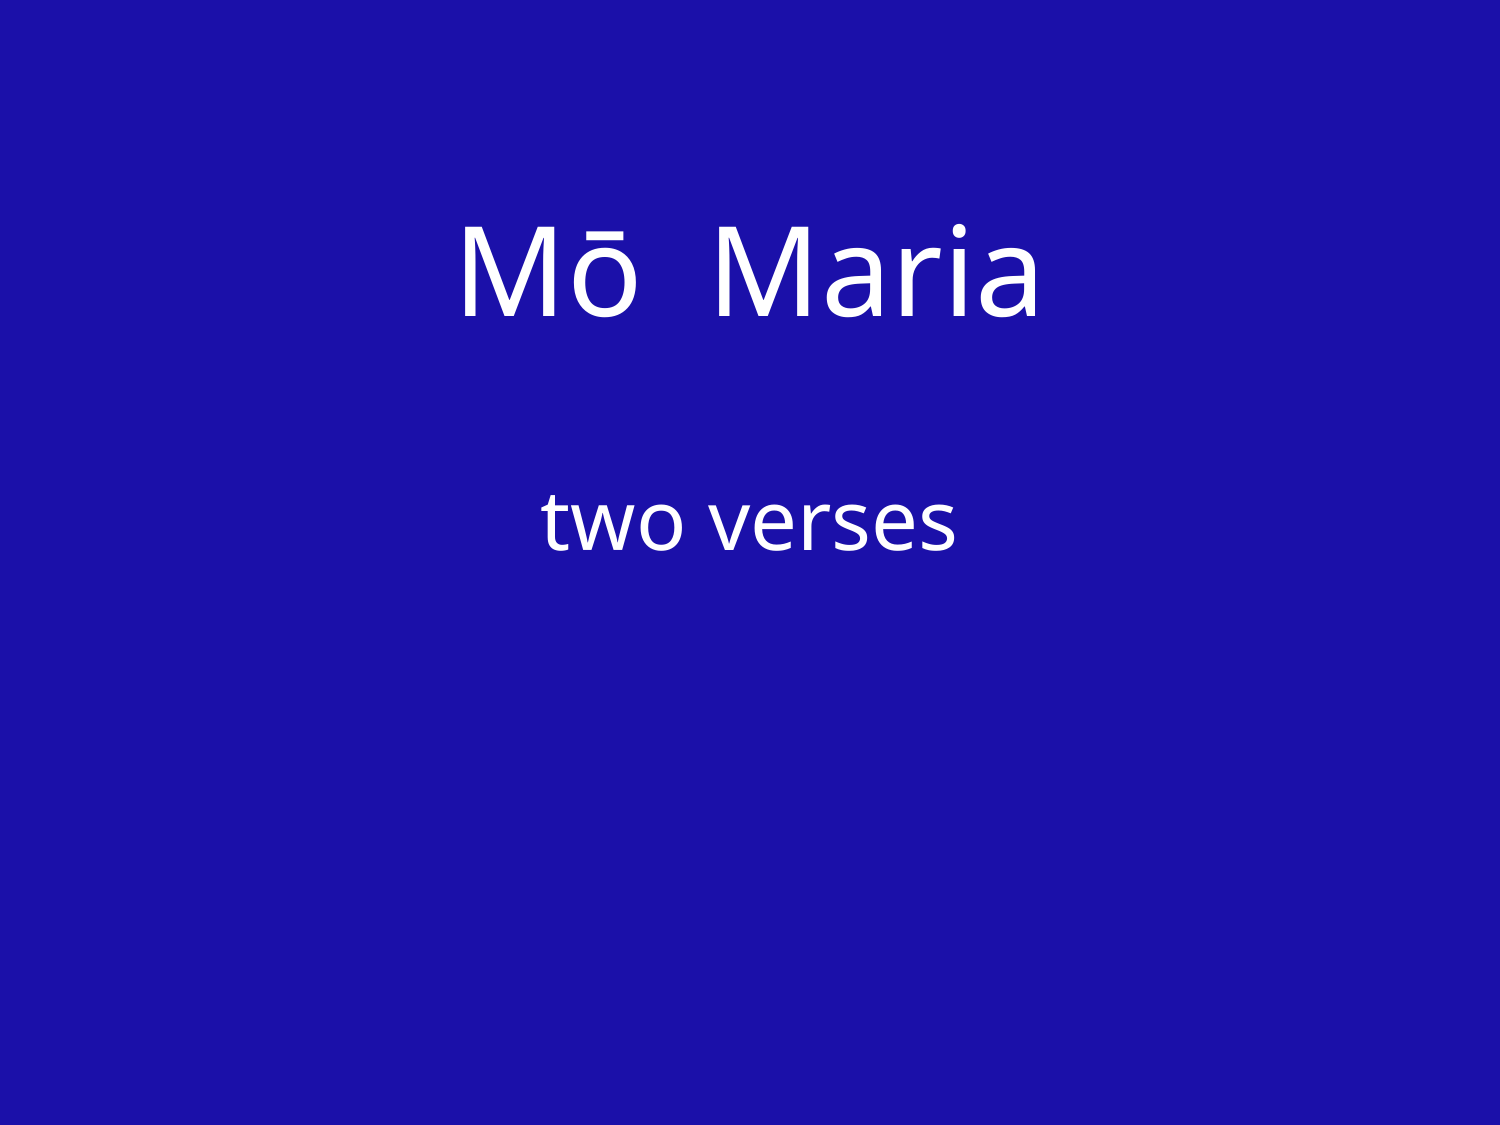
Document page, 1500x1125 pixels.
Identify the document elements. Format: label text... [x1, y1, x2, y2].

title Mō Maria two verses [112, 184, 1388, 576]
